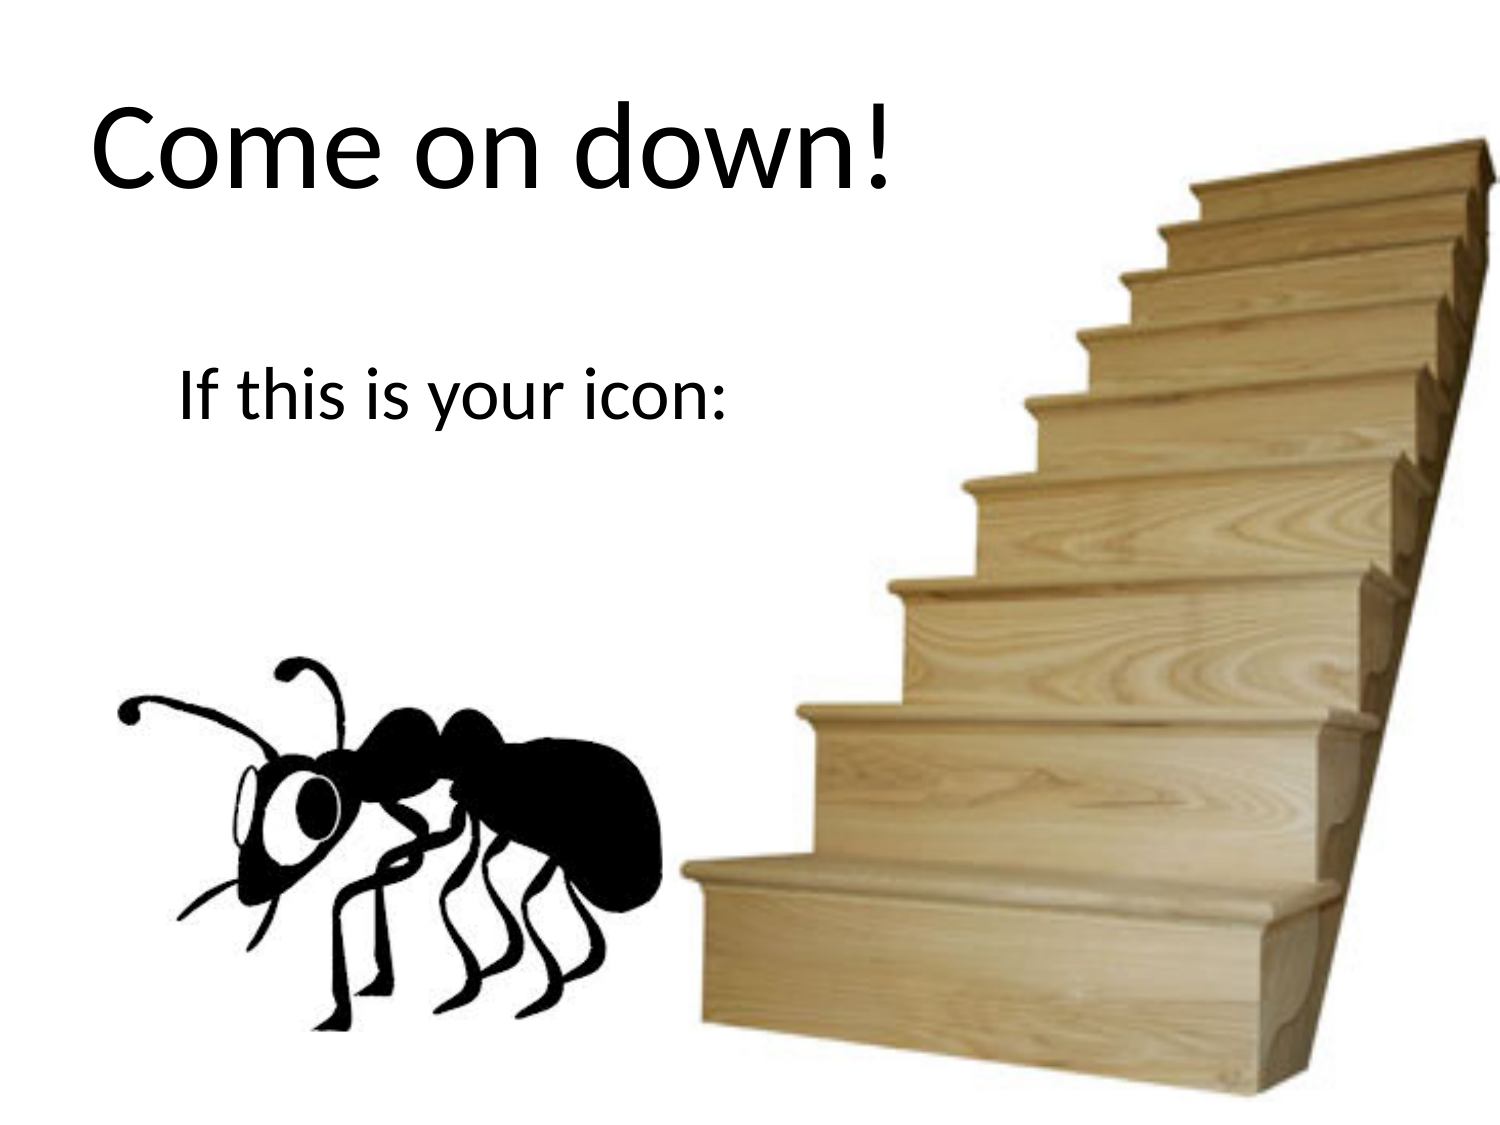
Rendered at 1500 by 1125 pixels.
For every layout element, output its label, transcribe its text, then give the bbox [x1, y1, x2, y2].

text_box If this is your icon: [162, 337, 663, 443]
title Come on down! [75, 45, 1425, 233]
picture [112, 122, 1500, 1102]
